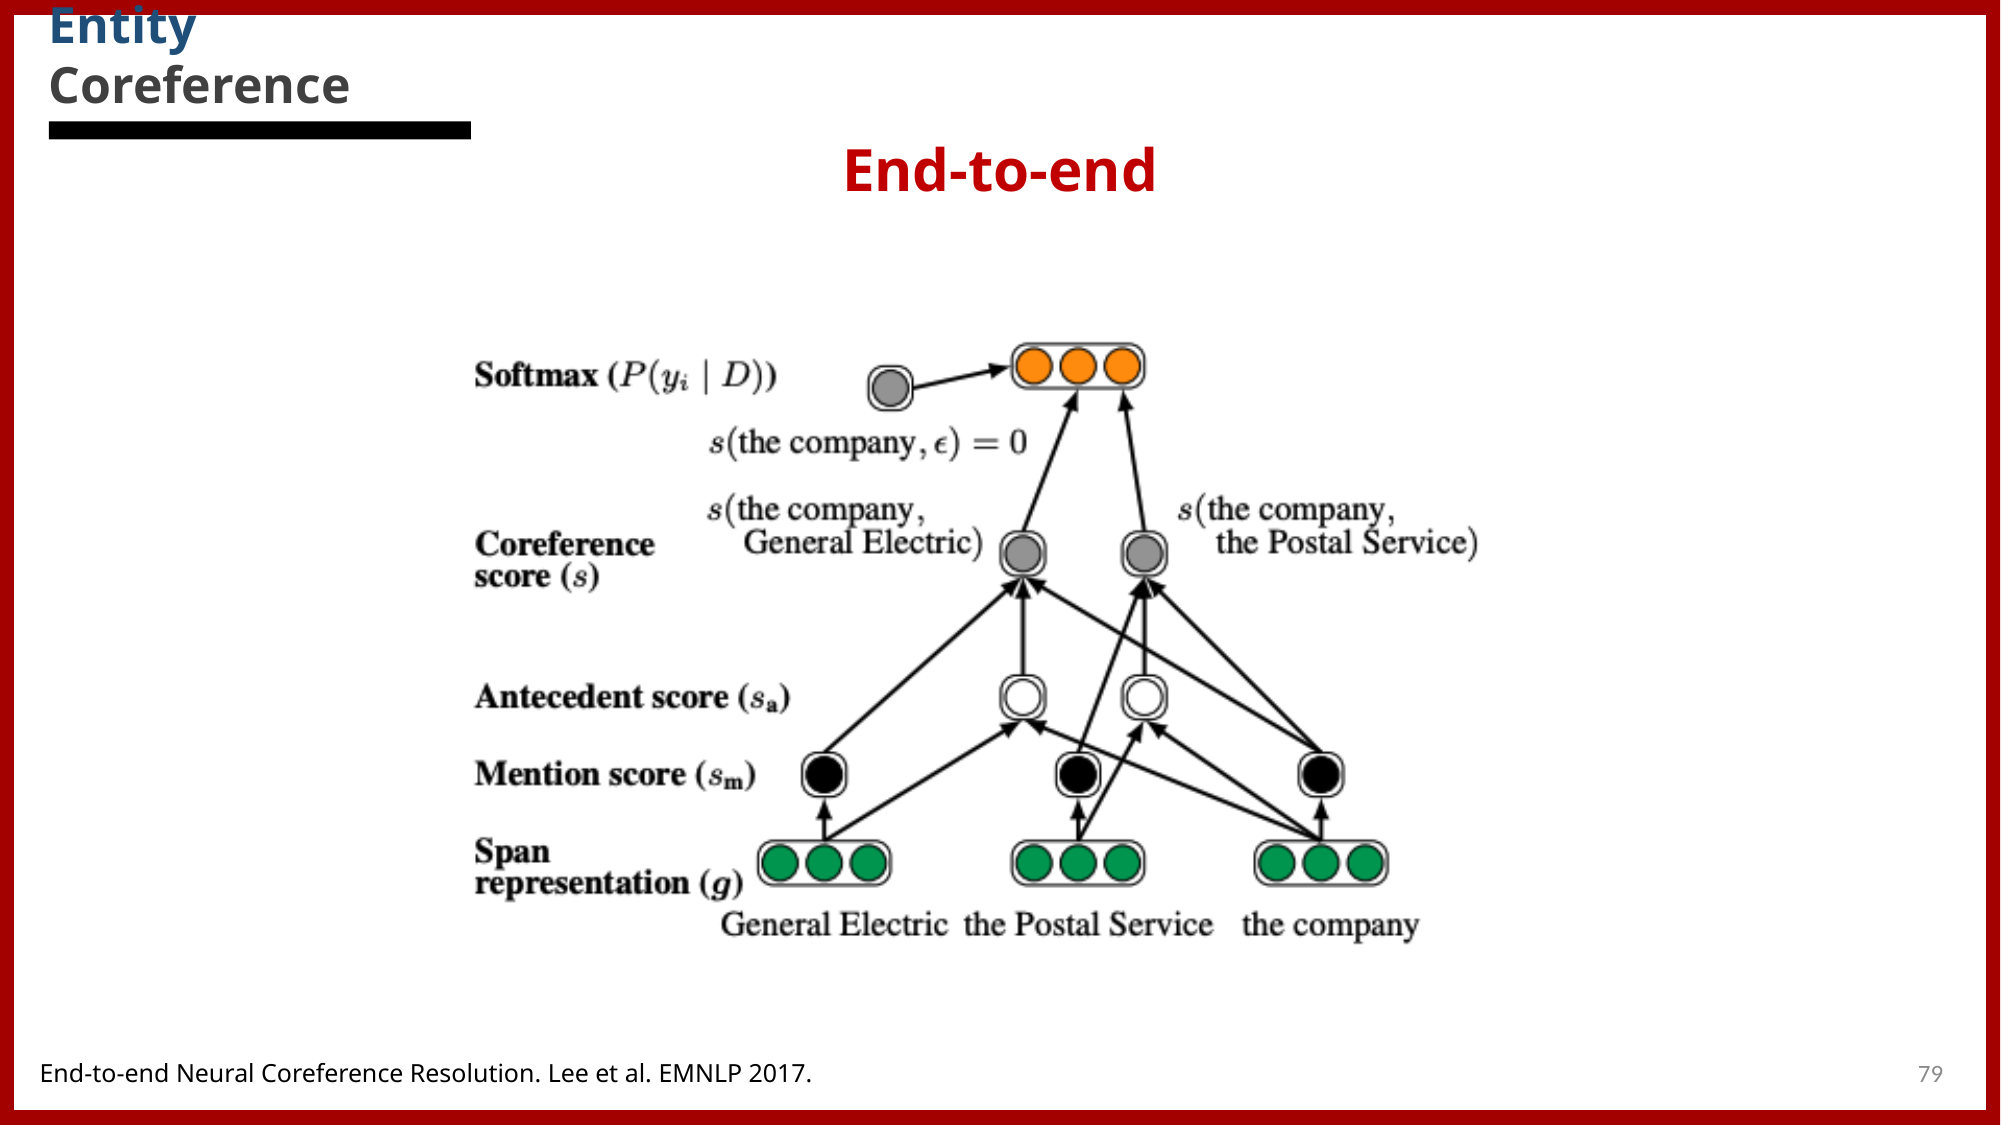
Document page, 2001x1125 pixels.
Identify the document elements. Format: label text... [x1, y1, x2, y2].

slide_number 79 [1508, 1042, 1959, 1103]
text_box End-to-end [532, 125, 1468, 232]
text_box [48, 120, 472, 140]
text_box End-to-end Neural Coreference Resolution. Lee et al. EMNLP 2017. [24, 1049, 840, 1095]
picture [447, 324, 1519, 959]
text_box Entity Coreference [33, 0, 516, 122]
